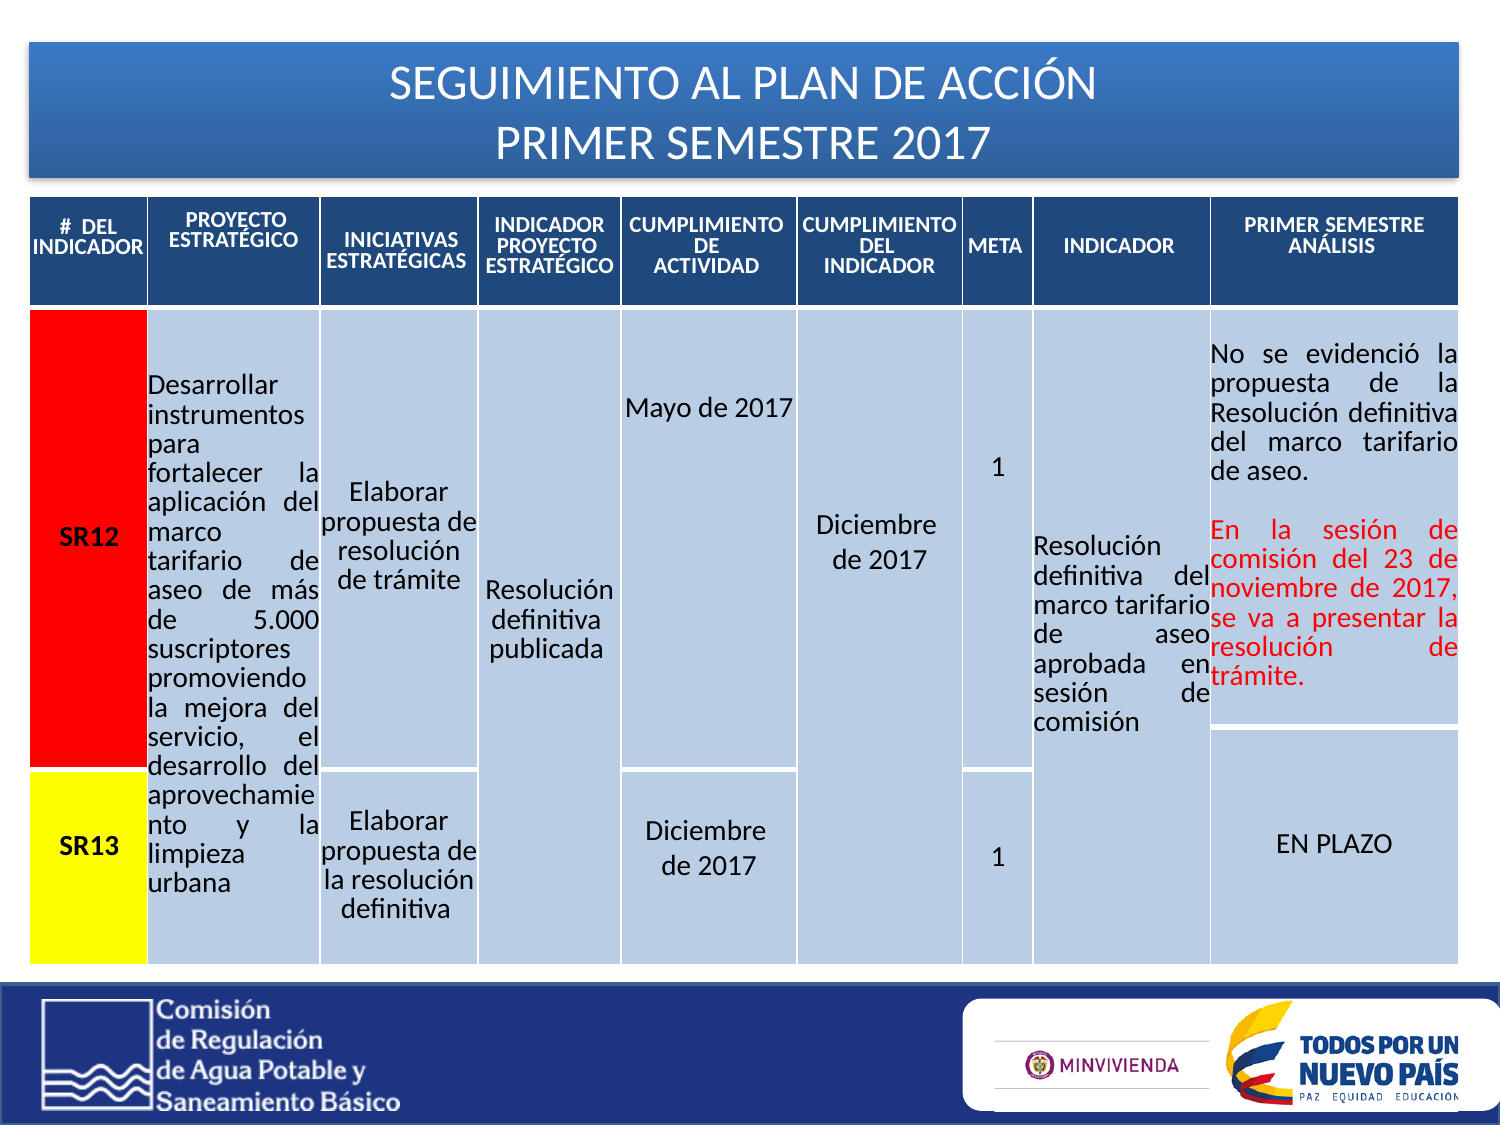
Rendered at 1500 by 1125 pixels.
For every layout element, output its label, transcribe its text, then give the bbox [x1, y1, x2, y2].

table_cell 1 [963, 310, 1032, 767]
table_cell No se evidenció la propuesta de la Resolución definitiva del marco tarifario de aseo. En la sesión de comisión del 23 de noviembre de 2017, se va a presentar la resolución de trámite. [1211, 310, 1458, 724]
table_header INDICADOR [1034, 197, 1210, 305]
picture [994, 999, 1459, 1112]
table_cell Elaborar propuesta de resolución de trámite [321, 310, 477, 767]
table_cell Desarrollar instrumentos para fortalecer la aplicación del marco tarifario de aseo de más de 5.000 suscriptores promoviendo la mejora del servicio, el desarrollo del aprovechamiento y la limpieza urbana [148, 310, 319, 964]
picture [41, 999, 400, 1111]
text_box SEGUIMIENTO AL PLAN DE ACCIÓN PRIMER SEMESTRE 2017 [29, 42, 1459, 178]
table_cell Resolución definitiva publicada [479, 310, 620, 964]
table_header META [963, 197, 1032, 305]
table_cell Mayo de 2017 [622, 310, 796, 767]
table_header PRIMER SEMESTRE ANÁLISIS [1211, 197, 1458, 305]
table_cell Resolución definitiva del marco tarifario de aseo aprobada en sesión de comisión [1034, 310, 1210, 964]
table_cell 1 [963, 772, 1032, 964]
table_header INDICADOR PROYECTO ESTRATÉGICO [479, 197, 620, 305]
table_cell SR13 [30, 772, 147, 964]
table_header CUMPLIMIENTO DE ACTIVIDAD [622, 197, 796, 305]
table_cell Elaborar propuesta de la resolución definitiva [321, 772, 477, 964]
table_header INICIATIVAS ESTRATÉGICAS [321, 197, 477, 305]
table_cell Diciembre de 2017 [798, 310, 962, 964]
table_cell SR12 [30, 310, 147, 767]
table_header CUMPLIMIENTO DEL INDICADOR [798, 197, 962, 305]
table_cell EN PLAZO [1211, 730, 1458, 964]
table_header PROYECTO ESTRATÉGICO [148, 197, 319, 305]
table_cell Diciembre de 2017 [622, 772, 796, 964]
table_header # DEL INDICADOR [30, 197, 147, 305]
